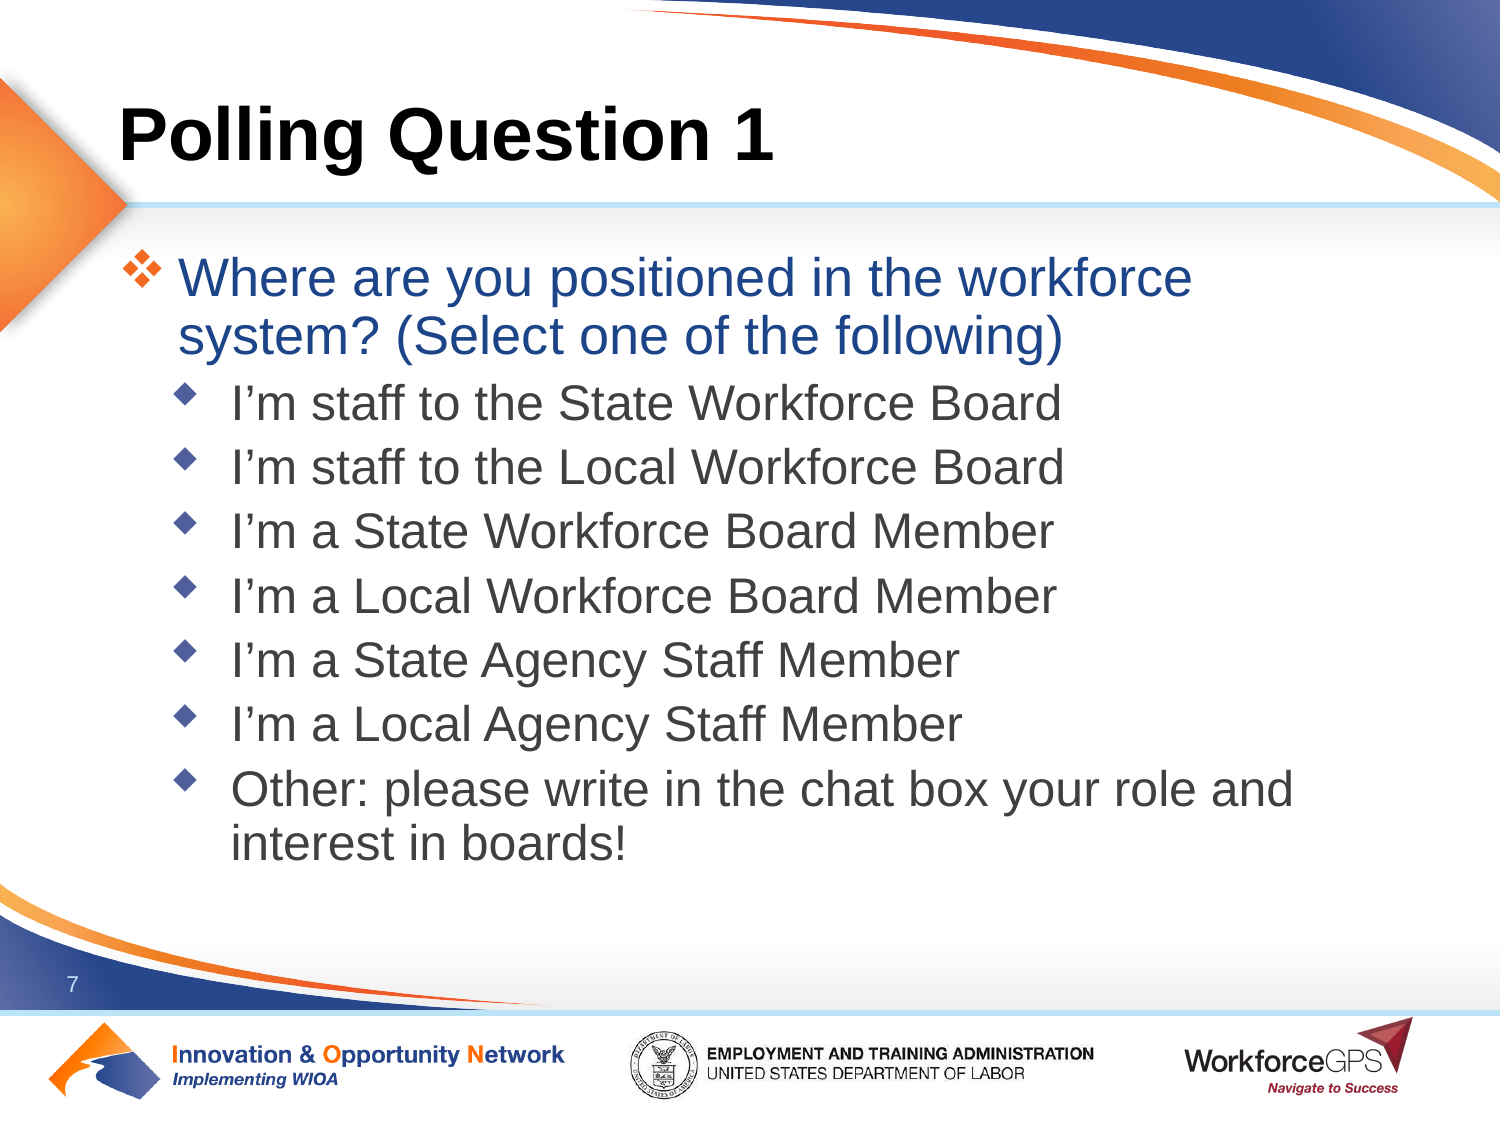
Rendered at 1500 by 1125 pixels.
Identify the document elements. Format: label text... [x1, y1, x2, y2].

picture [1182, 1016, 1415, 1096]
picture [589, 0, 1500, 202]
list Where are you positioned in the workforce system? (Select one of the following) I’m staff to the State Workforce Board I’m staff to the Local Workforce Board I’m a State Workforce Board Member I’m a Local Workforce Board Member I’m a State Agency Staff Member I’m a Local Agency Staff Member Other: please write in the chat box your role and interest in boards! [103, 241, 1397, 998]
picture [628, 1025, 1097, 1101]
title Polling Question 1 [103, 38, 1397, 185]
picture [0, 882, 573, 1010]
picture [39, 1016, 576, 1107]
